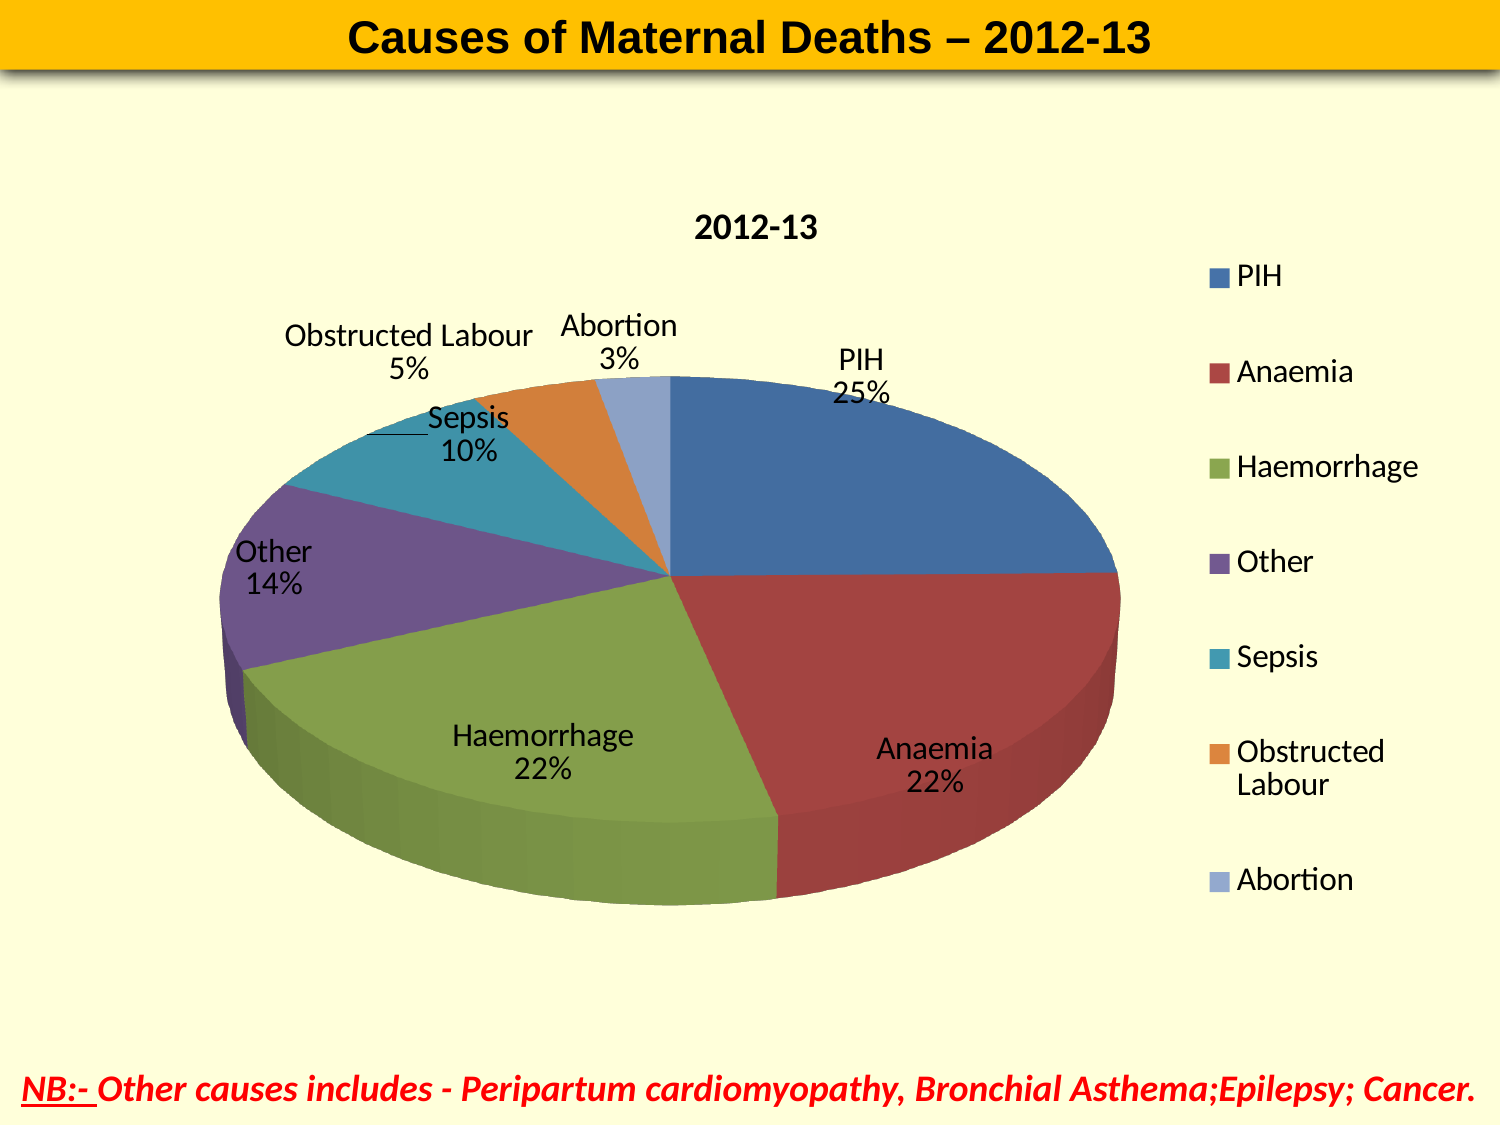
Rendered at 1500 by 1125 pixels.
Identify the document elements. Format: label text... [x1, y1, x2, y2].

text_box Causes of Maternal Deaths – 2012-13 [0, 0, 1500, 70]
text_box NB:- Other causes includes - Peripartum cardiomyopathy, Bronchial Asthema;Epilepsy; Cancer. [0, 1056, 1500, 1117]
chart [70, 175, 1442, 1009]
